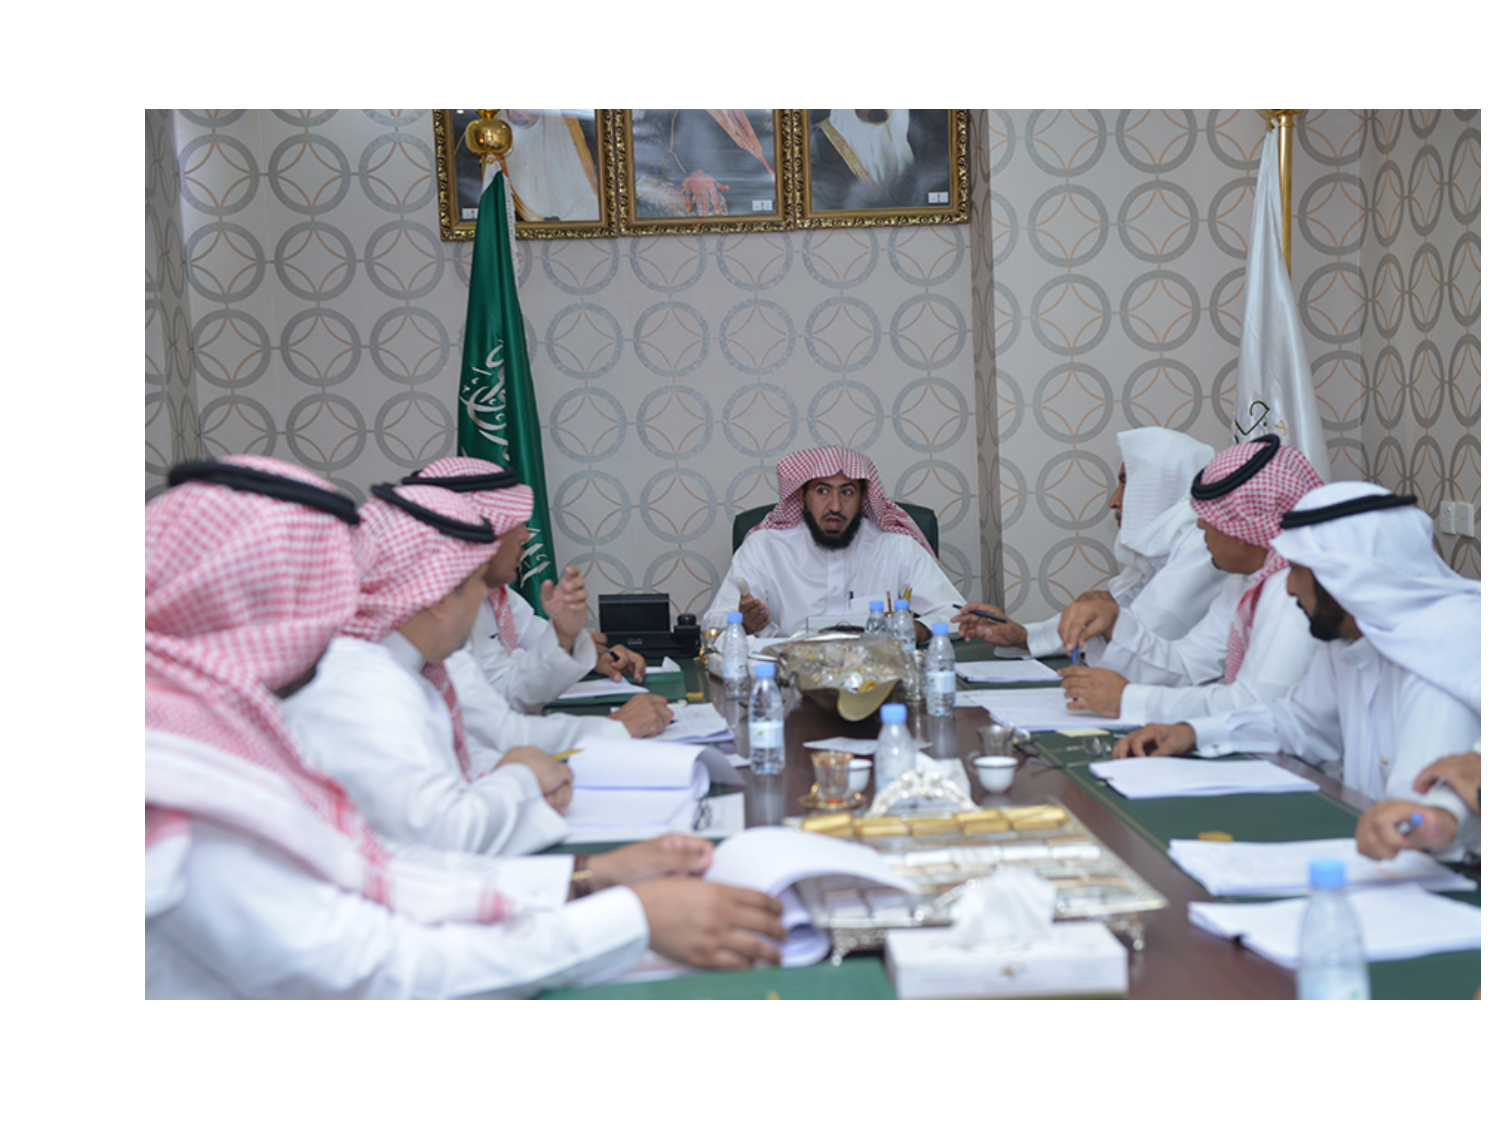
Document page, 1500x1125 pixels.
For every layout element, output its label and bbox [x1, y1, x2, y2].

picture [145, 109, 1481, 1000]
